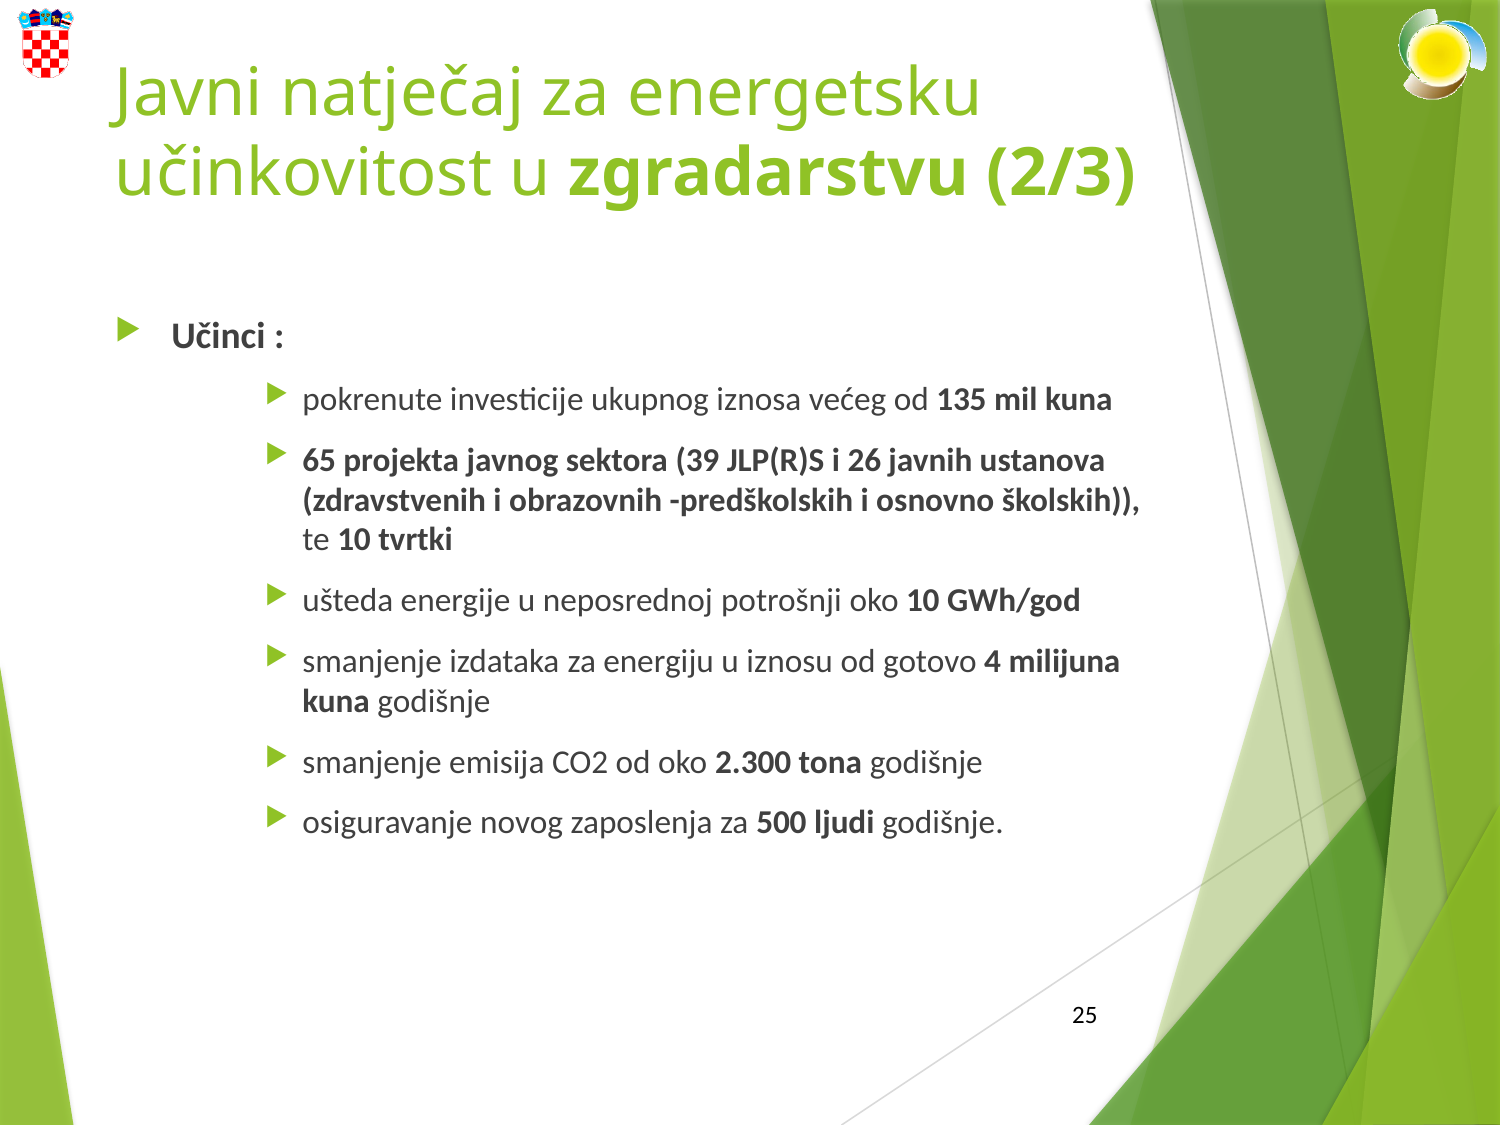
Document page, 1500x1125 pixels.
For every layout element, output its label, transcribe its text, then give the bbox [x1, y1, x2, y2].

picture [17, 7, 74, 78]
title Javni natječaj za energetsku učinkovitost u zgradarstvu (2/3) [99, 41, 1182, 197]
picture [1397, 7, 1487, 100]
list Učinci : pokrenute investicije ukupnog iznosa većeg od 135 mil kuna 65 projekta javnog sektora (39 JLP(R)S i 26 javnih ustanova (zdravstvenih i obrazovnih -predškolskih i osnovno školskih)), te 10 tvrtki ušteda energije u neposrednoj potrošnji oko 10 GWh/god smanjenje izdataka za energiju u iznosu od gotovo 4 milijuna kuna godišnje smanjenje emisija CO2 od oko 2.300 tona godišnje osiguravanje novog zaposlenja za 500 ljudi godišnje. [99, 237, 1176, 976]
slide_number 25 [1057, 991, 1142, 1051]
